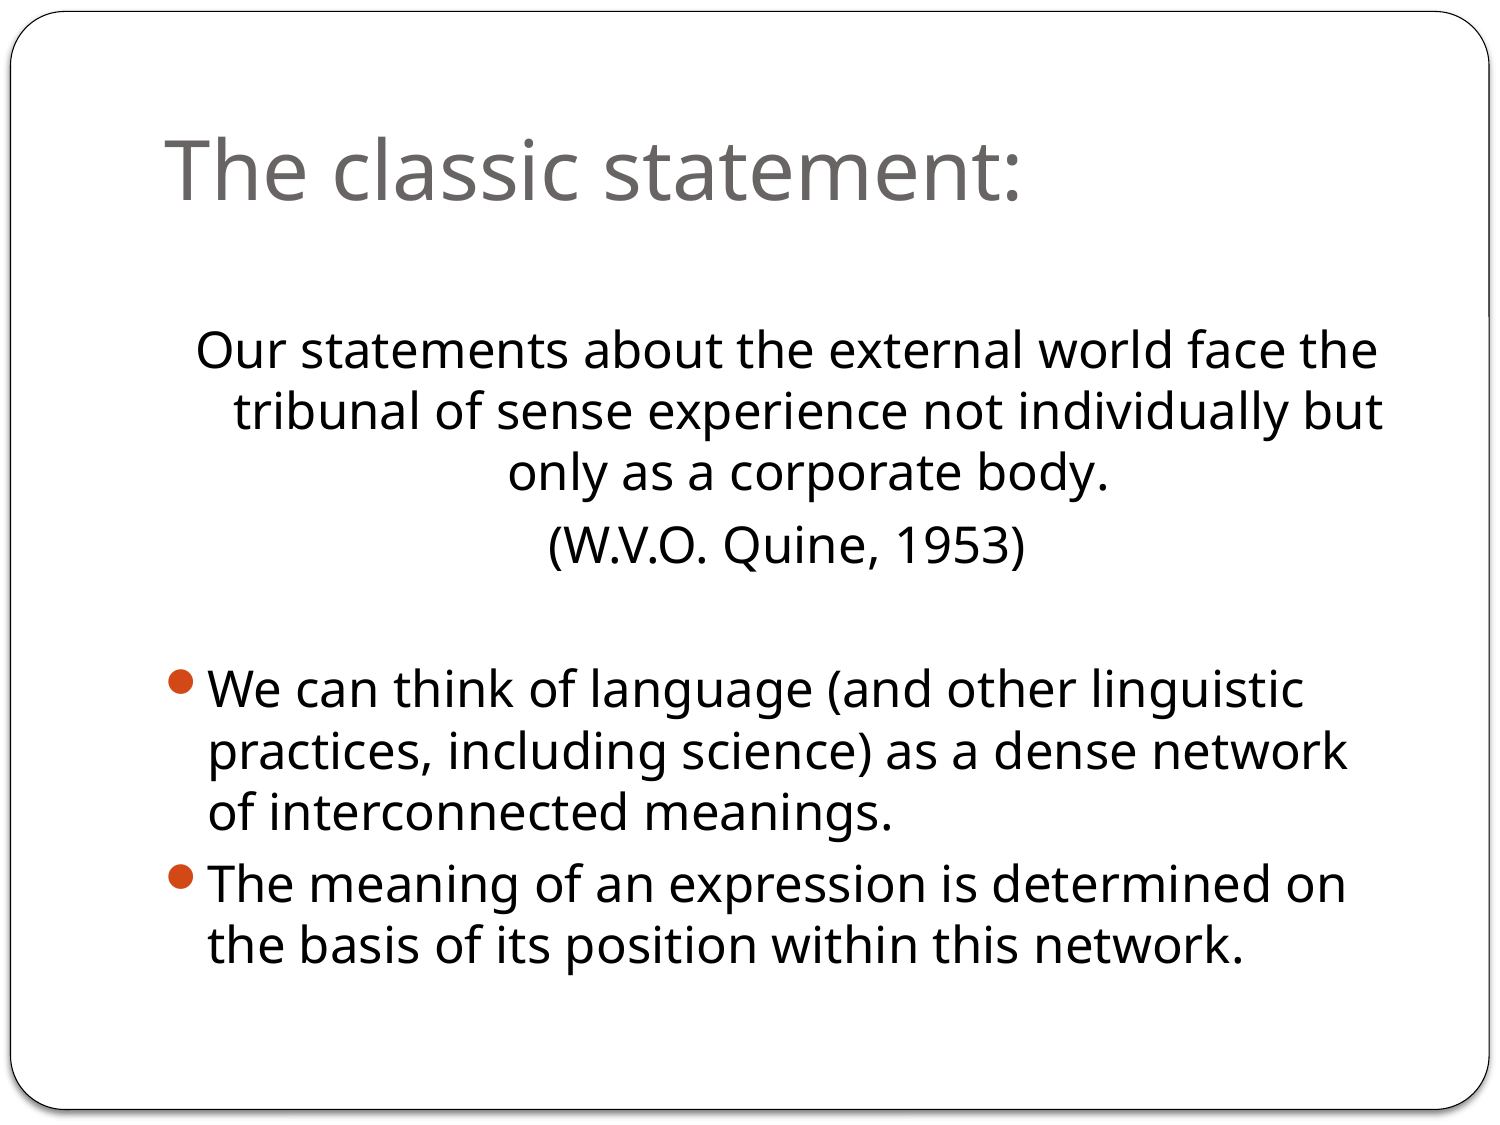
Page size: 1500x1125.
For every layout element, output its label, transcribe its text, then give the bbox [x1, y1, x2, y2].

list Our statements about the external world face the tribunal of sense experience not individually but only as a corporate body. (W.V.O. Quine, 1953) We can think of language (and other linguistic practices, including science) as a dense network of interconnected meanings. The meaning of an expression is determined on the basis of its position within this network. [150, 237, 1425, 988]
title The classic statement: [150, 45, 1425, 233]
